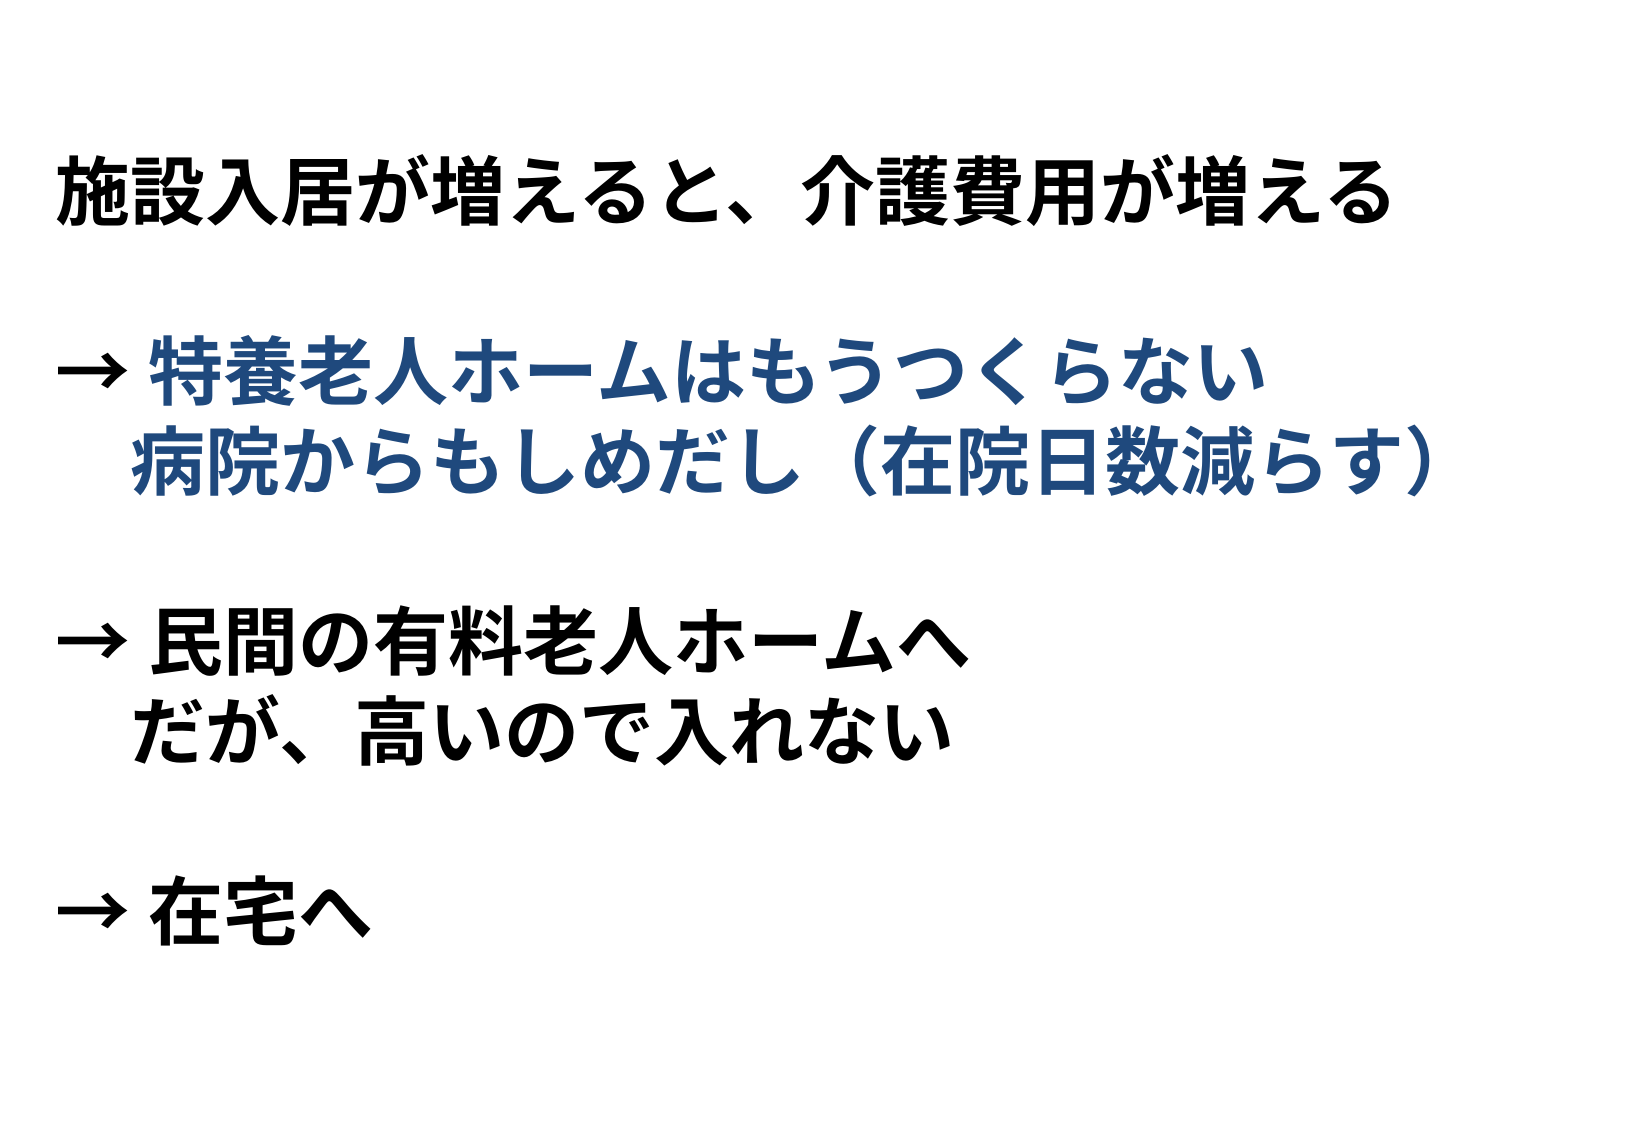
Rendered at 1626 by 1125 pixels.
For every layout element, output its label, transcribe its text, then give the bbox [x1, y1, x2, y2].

text_box 施設入居が増えると、介護費用が増える →特養老人ホームはもうつくらない 病院からもしめだし（在院日数減らす） →民間の有料老人ホームへ だが、高いので入れない →在宅へ [40, 137, 1495, 1052]
